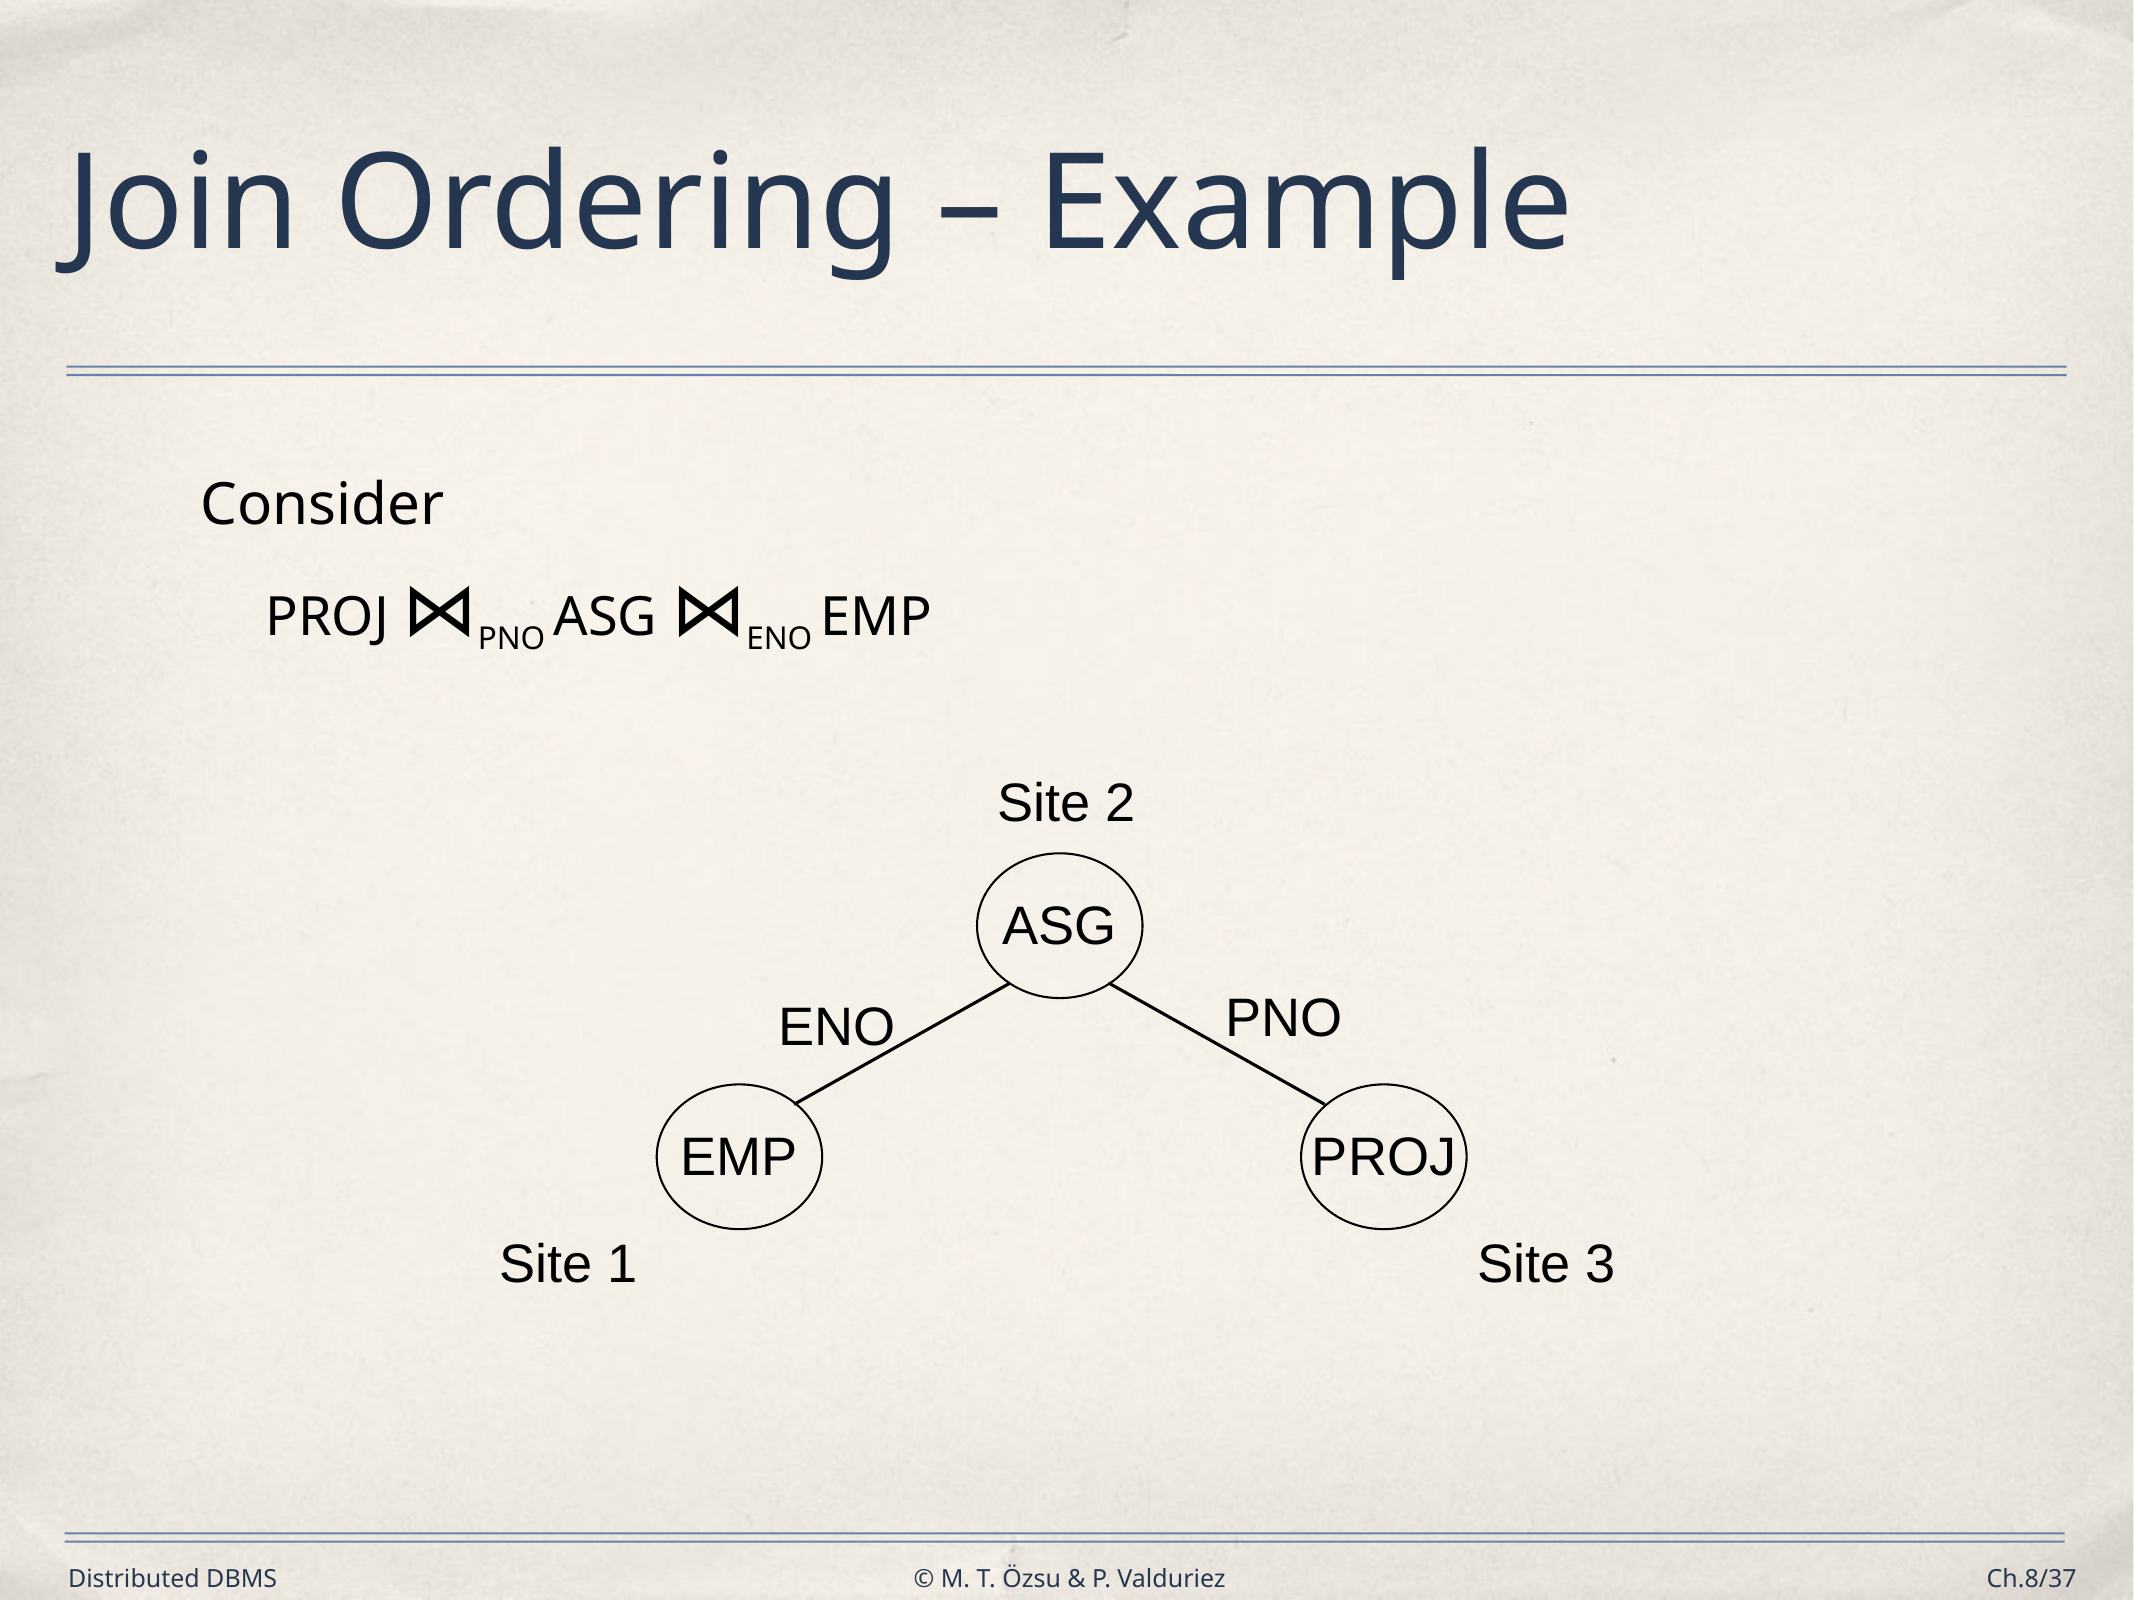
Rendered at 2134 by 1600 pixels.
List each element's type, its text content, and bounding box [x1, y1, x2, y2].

title Join Ordering – Example [58, 72, 2075, 338]
picture [0, 0, 2134, 1600]
list Consider PROJ ⋈PNO ASG ⋈ENO EMP [192, 457, 1554, 726]
text_box Site 2 [976, 757, 1158, 844]
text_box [656, 853, 1473, 1230]
text_box Site 1 [478, 1217, 660, 1304]
text_box Site 3 [1456, 1217, 1638, 1304]
